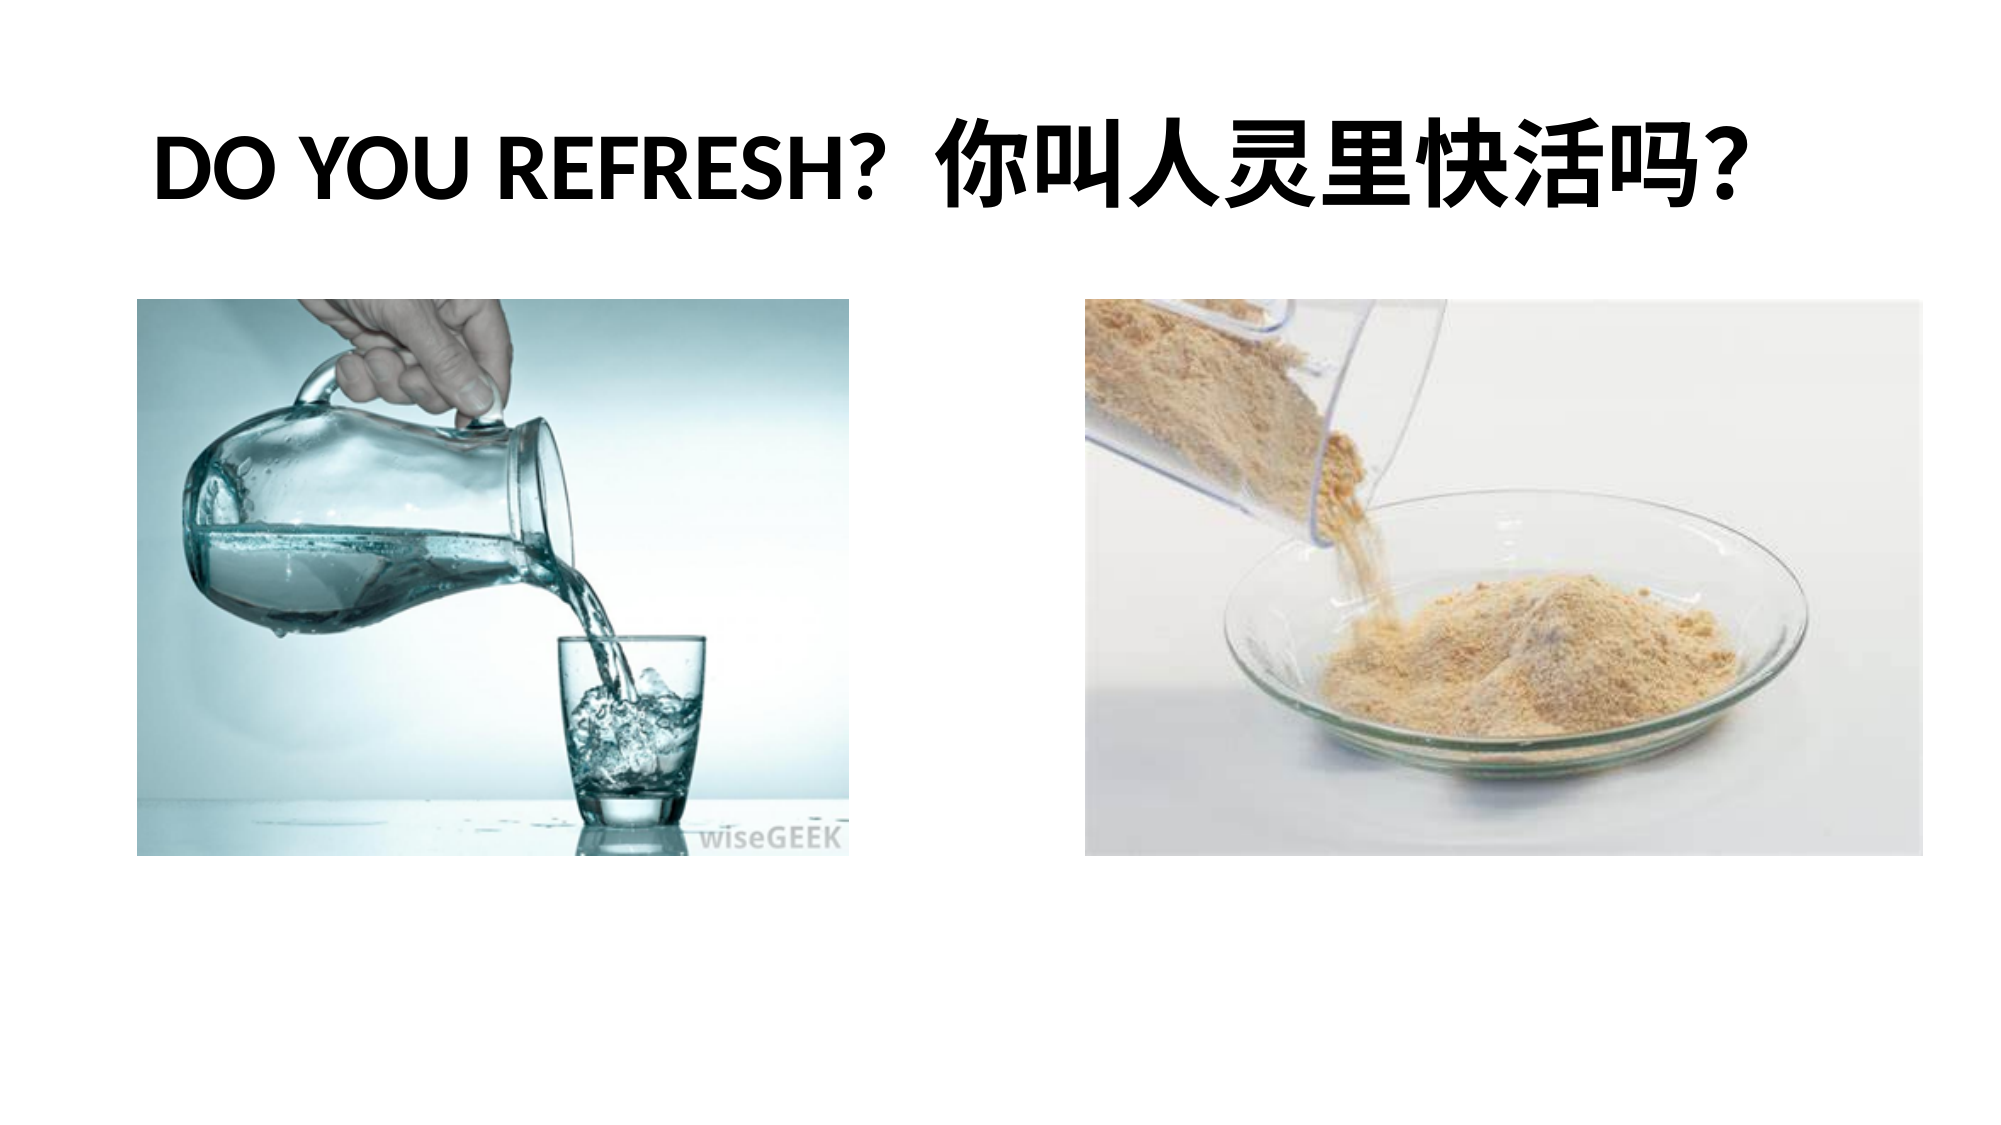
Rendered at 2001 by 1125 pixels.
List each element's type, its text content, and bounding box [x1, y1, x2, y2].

picture [137, 299, 849, 857]
picture [1084, 299, 1923, 857]
title DO YOU REFRESH? 你叫人灵里快活吗？ [137, 59, 1863, 278]
